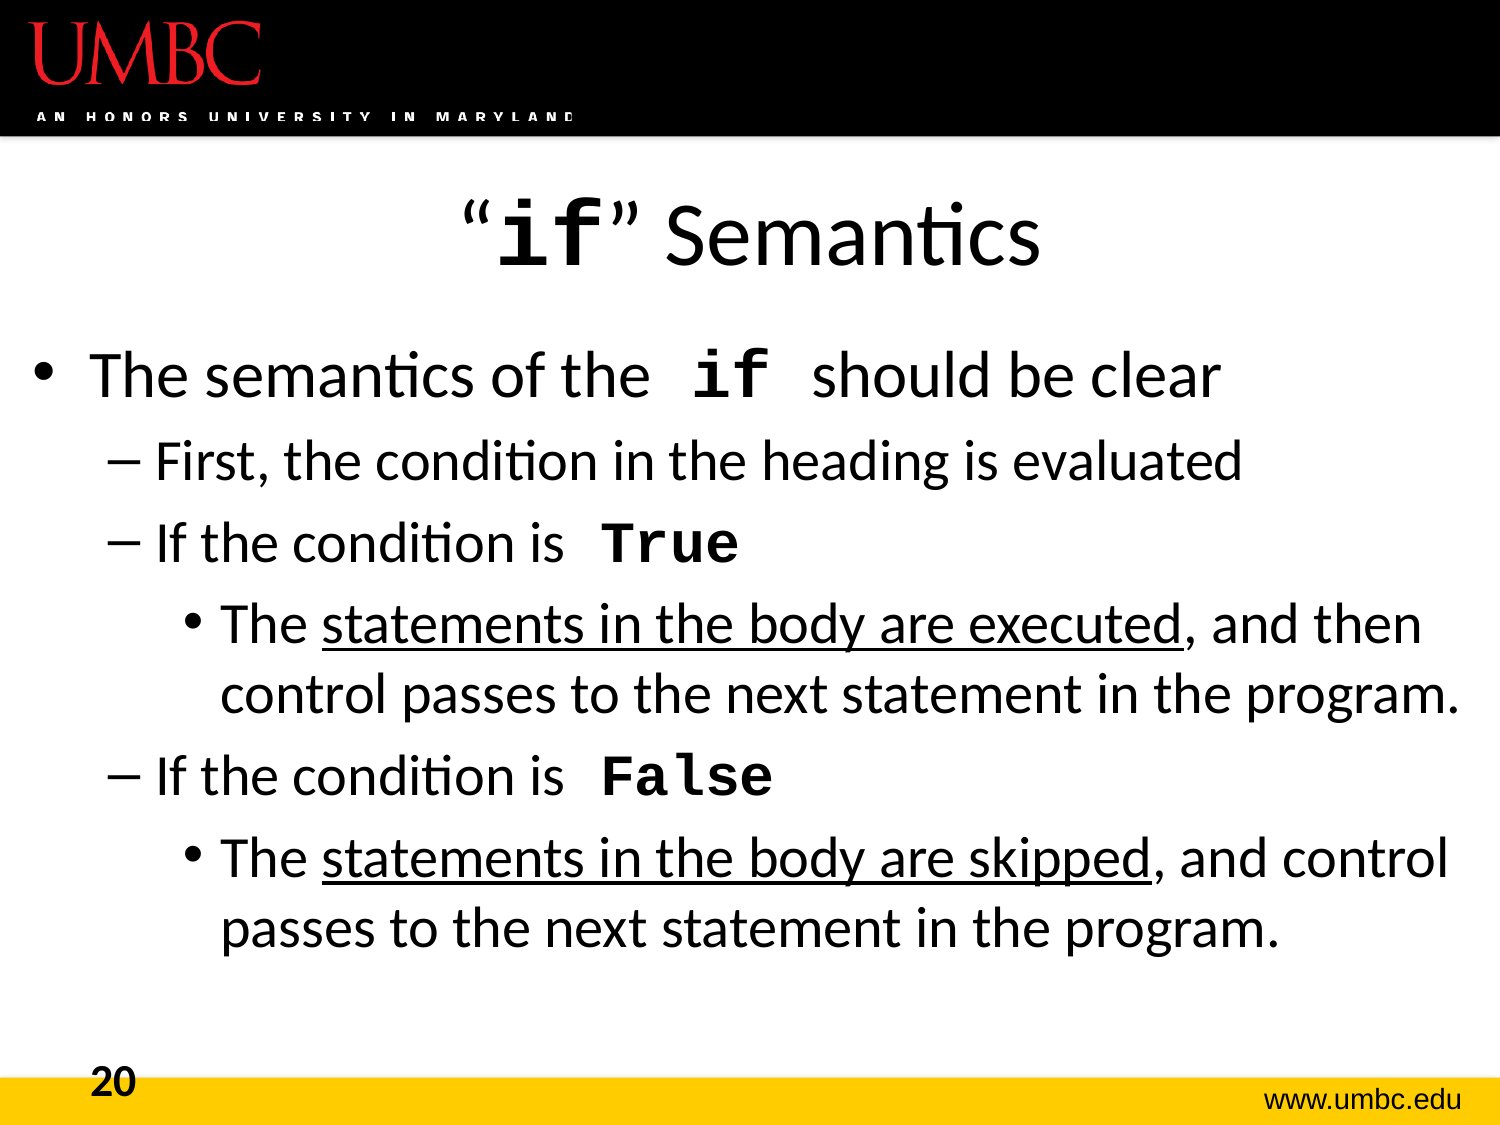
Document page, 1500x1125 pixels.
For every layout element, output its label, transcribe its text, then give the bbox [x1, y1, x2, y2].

list The semantics of the if should be clear First, the condition in the heading is evaluated If the condition is True The statements in the body are executed, and then control passes to the next statement in the program. If the condition is False The statements in the body are skipped, and control passes to the next statement in the program. [18, 323, 1500, 1005]
slide_number 20 [75, 1042, 425, 1103]
title “if” Semantics [75, 135, 1425, 323]
